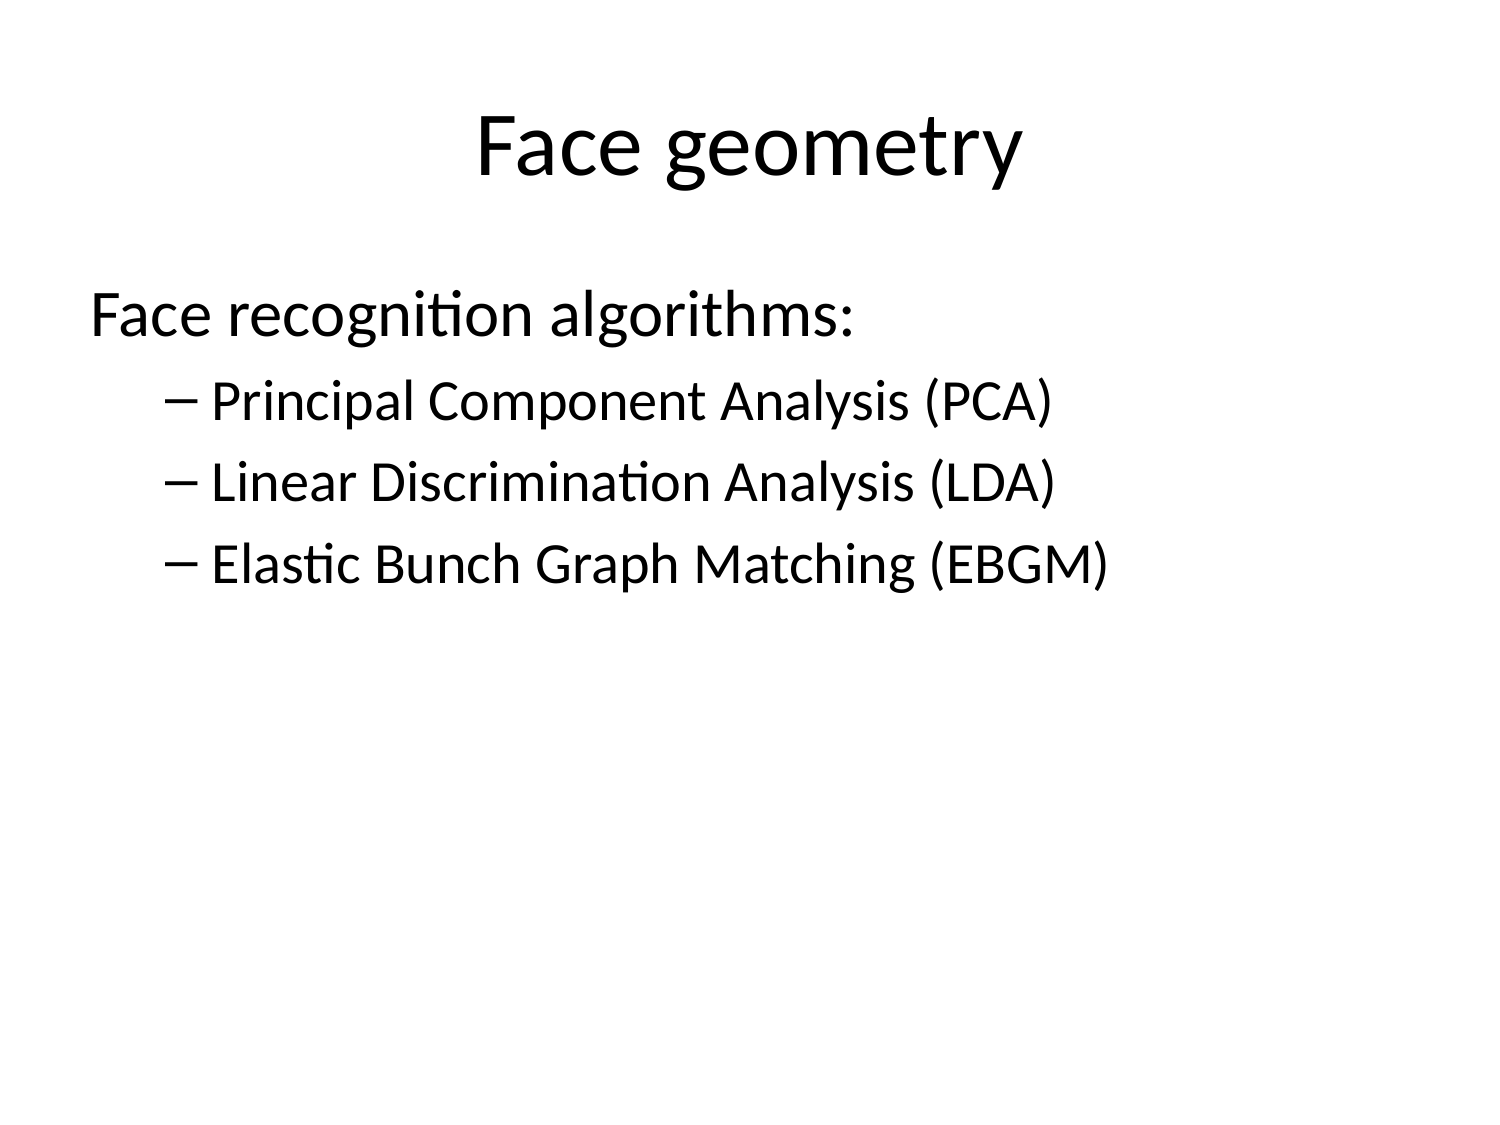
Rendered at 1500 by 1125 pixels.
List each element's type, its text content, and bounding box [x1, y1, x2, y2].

list Face recognition algorithms: Principal Component Analysis (PCA) Linear Discrimination Analysis (LDA) Elastic Bunch Graph Matching (EBGM) [75, 262, 1425, 1005]
title Face geometry [75, 45, 1425, 233]
